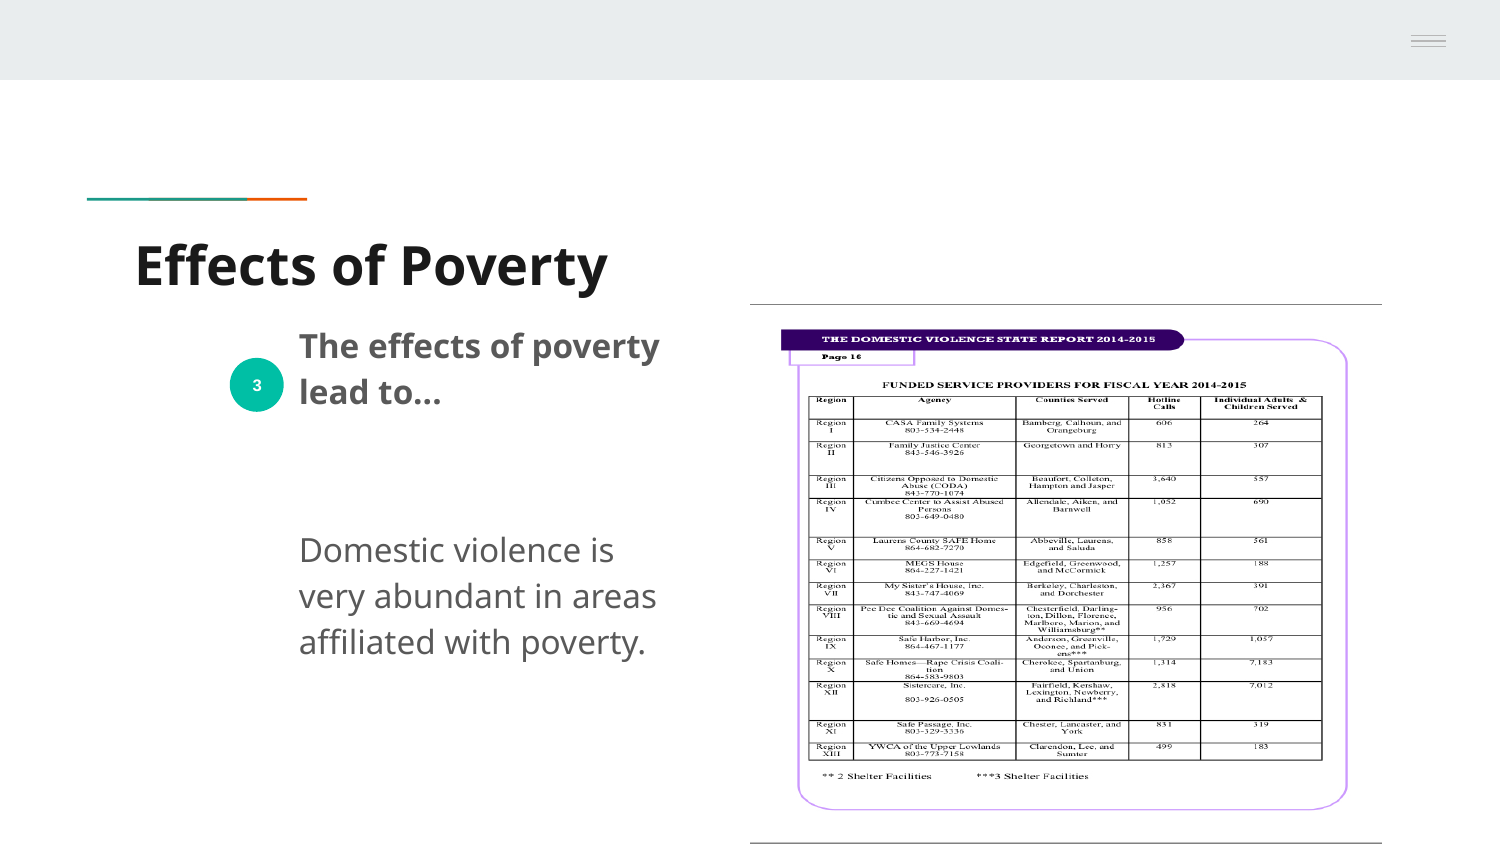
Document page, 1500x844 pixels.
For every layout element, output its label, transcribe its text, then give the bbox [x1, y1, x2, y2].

title Effects of Poverty [119, 216, 1381, 305]
text_box The effects of poverty lead to... Domestic violence is very abundant in areas affiliated with poverty. [283, 304, 691, 477]
picture [749, 303, 1383, 844]
text_box 3 [229, 357, 283, 412]
